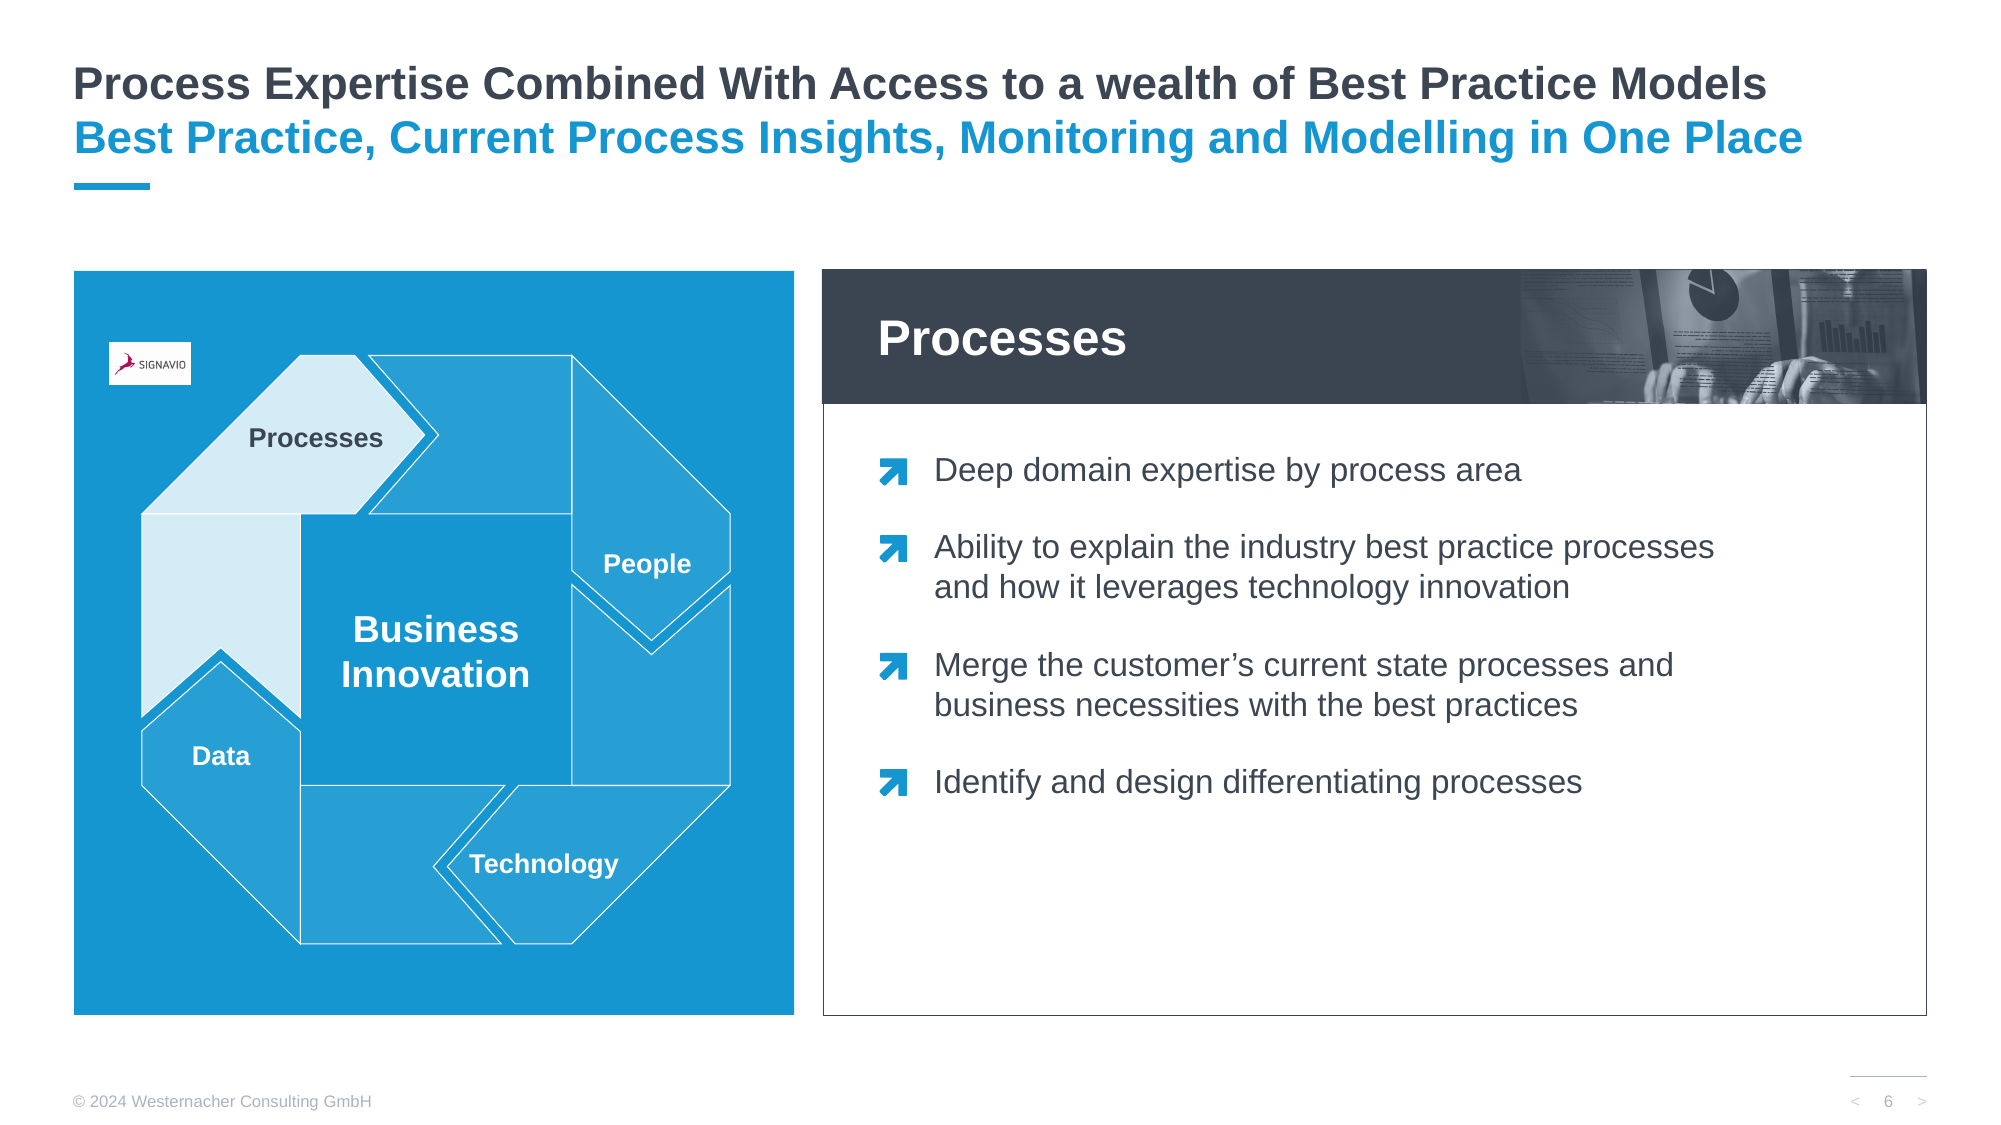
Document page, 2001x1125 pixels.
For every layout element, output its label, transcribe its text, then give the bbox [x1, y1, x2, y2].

text_box Deep domain expertise by process area Ability to explain the industry best practice processes and how it leverages technology innovation Merge the customer’s current state processes and business necessities with the best practices Identify and design differentiating processes [934, 448, 1741, 801]
picture [109, 342, 191, 385]
list Process Expertise Combined With Access to a wealth of Best Practice Models [72, 53, 1925, 109]
text_box [879, 458, 908, 486]
text_box [73, 270, 795, 1016]
text_box [879, 769, 908, 797]
title Best Practice, Current Process Insights, Monitoring and Modelling in One Place [73, 109, 1925, 163]
text_box [879, 535, 908, 563]
text_box [822, 404, 1927, 1016]
text_box [879, 652, 908, 680]
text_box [141, 355, 731, 944]
picture [821, 269, 1927, 404]
